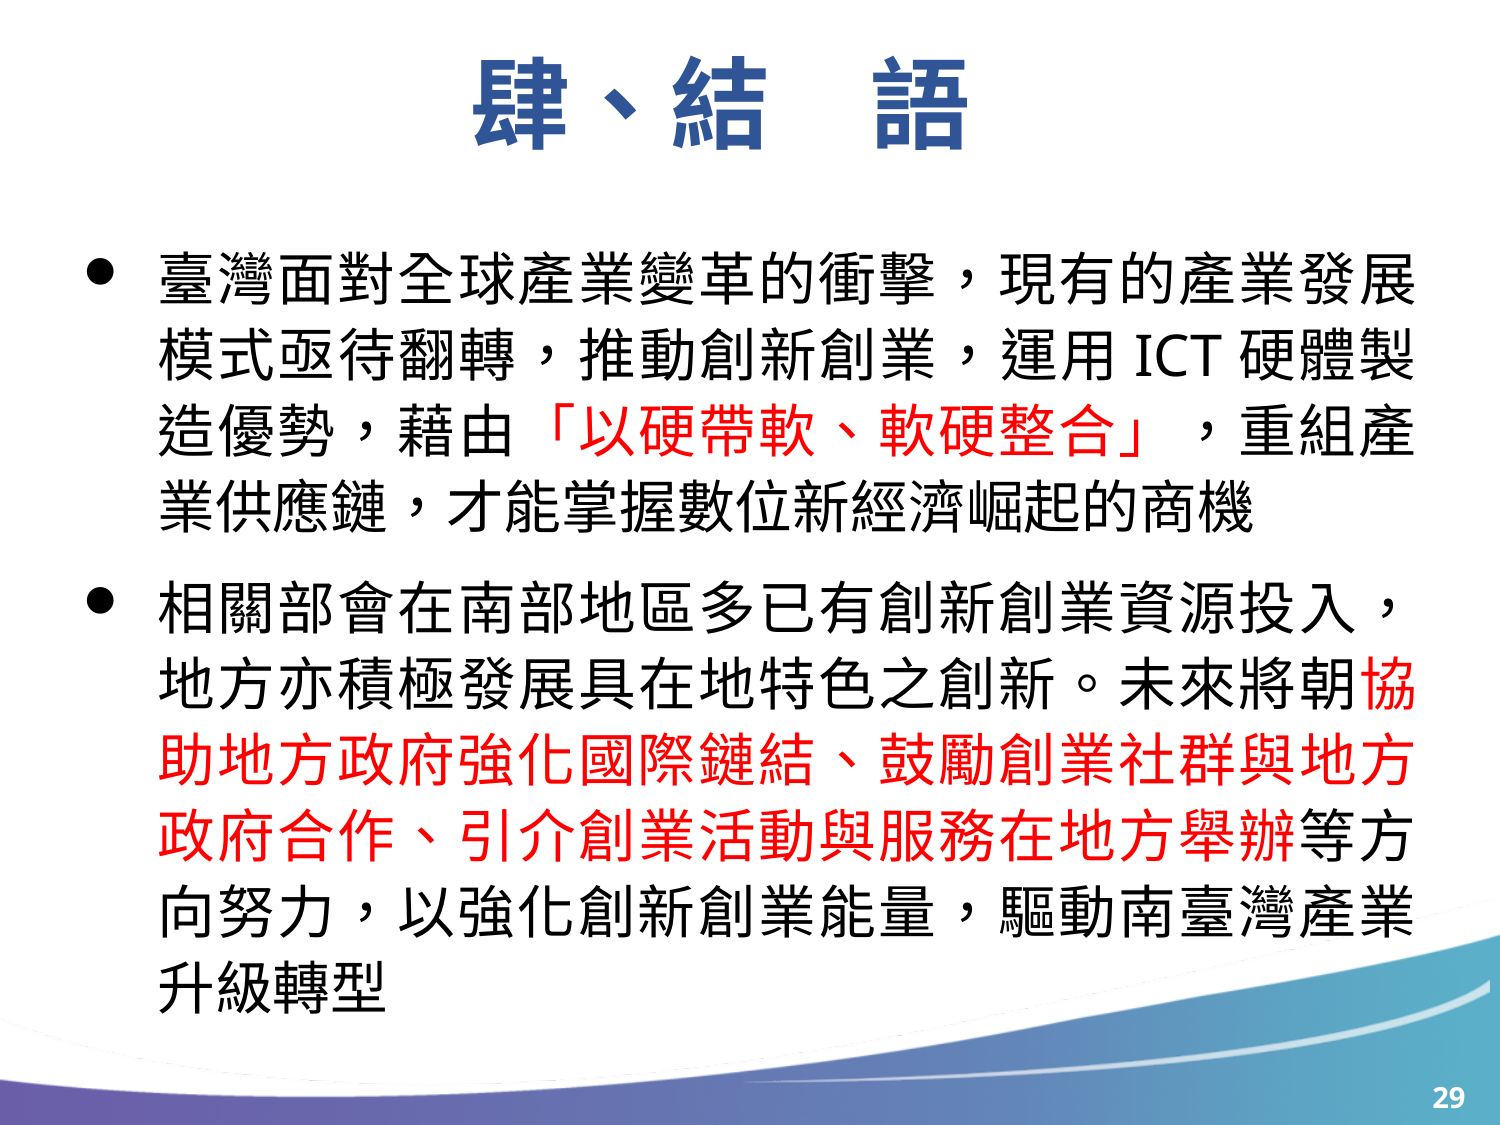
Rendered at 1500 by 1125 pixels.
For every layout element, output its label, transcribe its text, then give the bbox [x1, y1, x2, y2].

picture [0, 899, 1500, 1125]
title 肆、結 語 [103, 0, 1279, 219]
list 臺灣面對全球產業變革的衝擊，現有的產業發展模式亟待翻轉，推動創新創業，運用ICT硬體製造優勢，藉由「以硬帶軟、軟硬整合」，重組產業供應鏈，才能掌握數位新經濟崛起的商機 相關部會在南部地區多已有創新創業資源投入，地方亦積極發展具在地特色之創新。未來將朝協助地方政府強化國際鏈結、鼓勵創業社群與地方政府合作、引介創業活動與服務在地方舉辦等方向努力，以強化創新創業能量，驅動南臺灣產業升級轉型 [68, 228, 1432, 1032]
slide_number 28 [1372, 1069, 1481, 1125]
